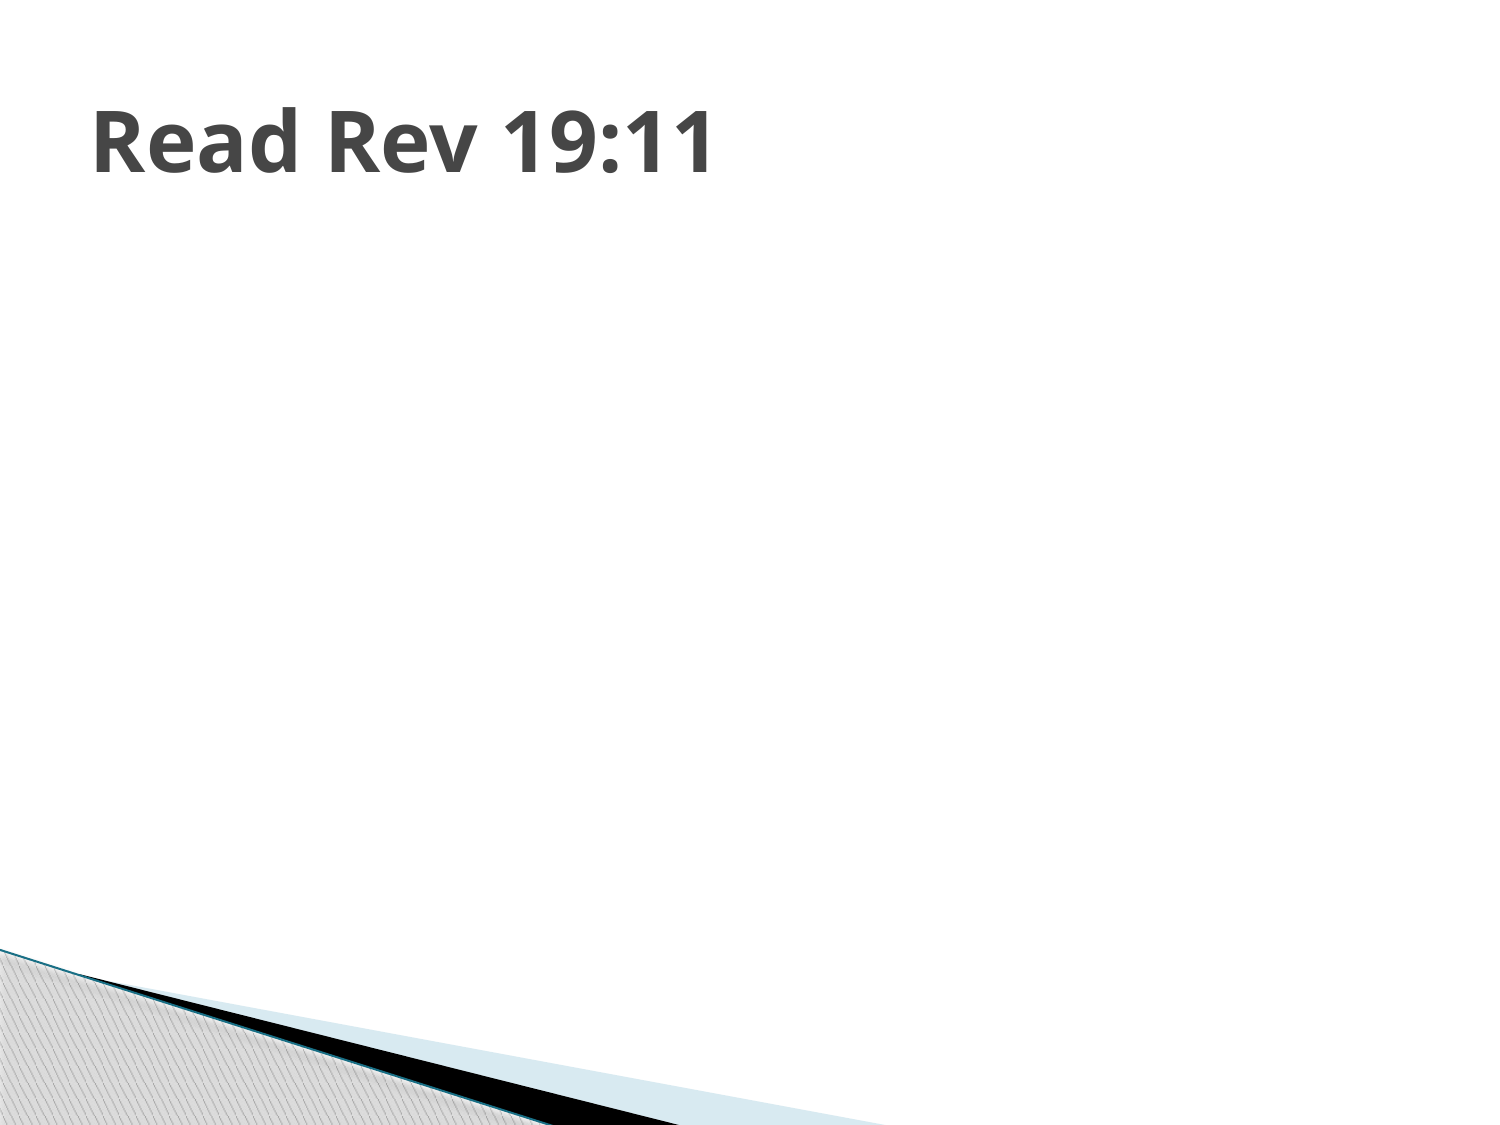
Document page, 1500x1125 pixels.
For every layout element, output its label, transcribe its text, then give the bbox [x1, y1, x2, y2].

title Read Rev 19:11 [75, 45, 1425, 233]
